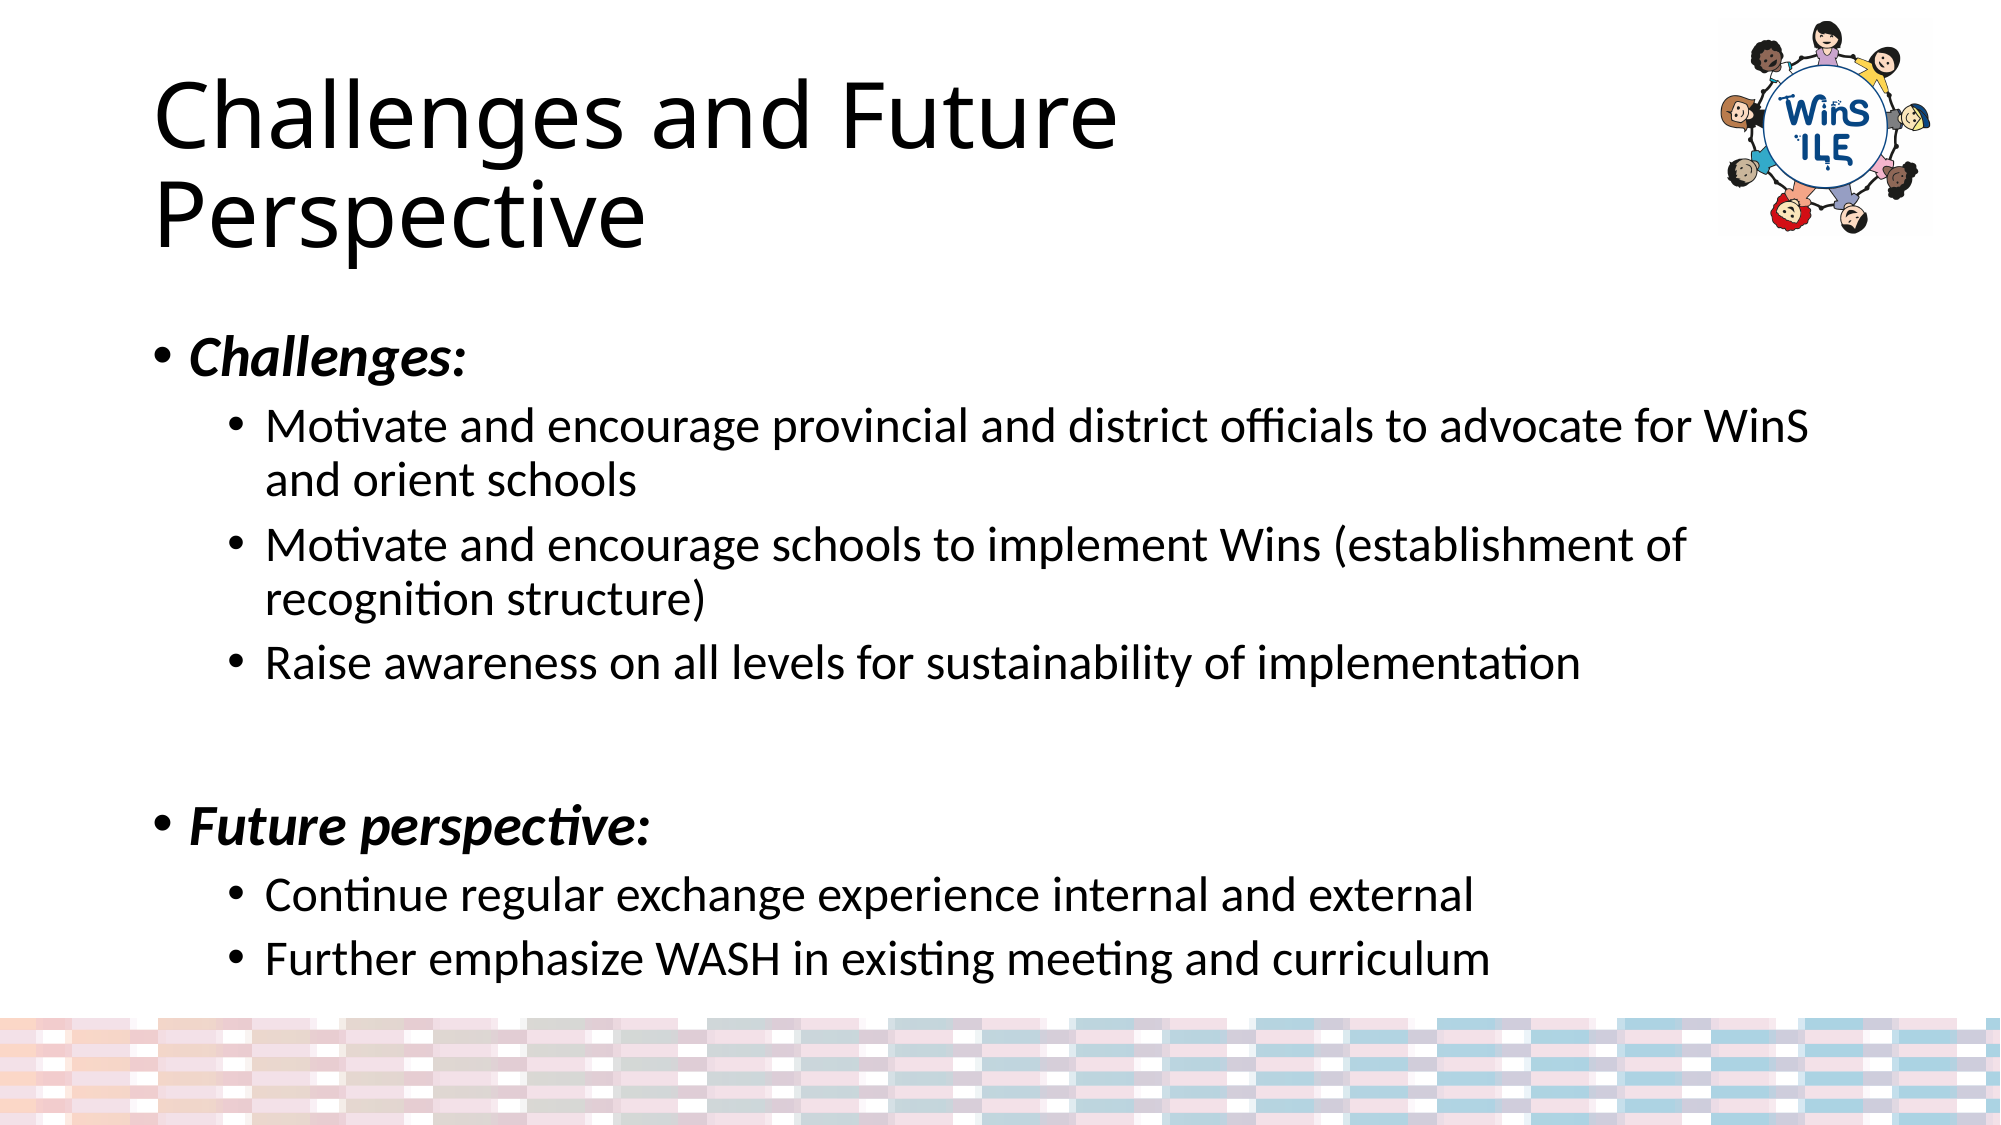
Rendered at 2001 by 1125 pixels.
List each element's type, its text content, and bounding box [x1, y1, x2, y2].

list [1718, 18, 1933, 236]
picture [0, 1018, 2000, 1125]
list Challenges: Motivate and encourage provincial and district officials to advocate for WinS and orient schools Motivate and encourage schools to implement Wins (establishment of recognition structure) Raise awareness on all levels for sustainability of implementation Future perspective: Continue regular exchange experience internal and external Further emphasize WASH in existing meeting and curriculum [137, 318, 1857, 1014]
title Challenges and Future Perspective [137, 59, 1600, 278]
